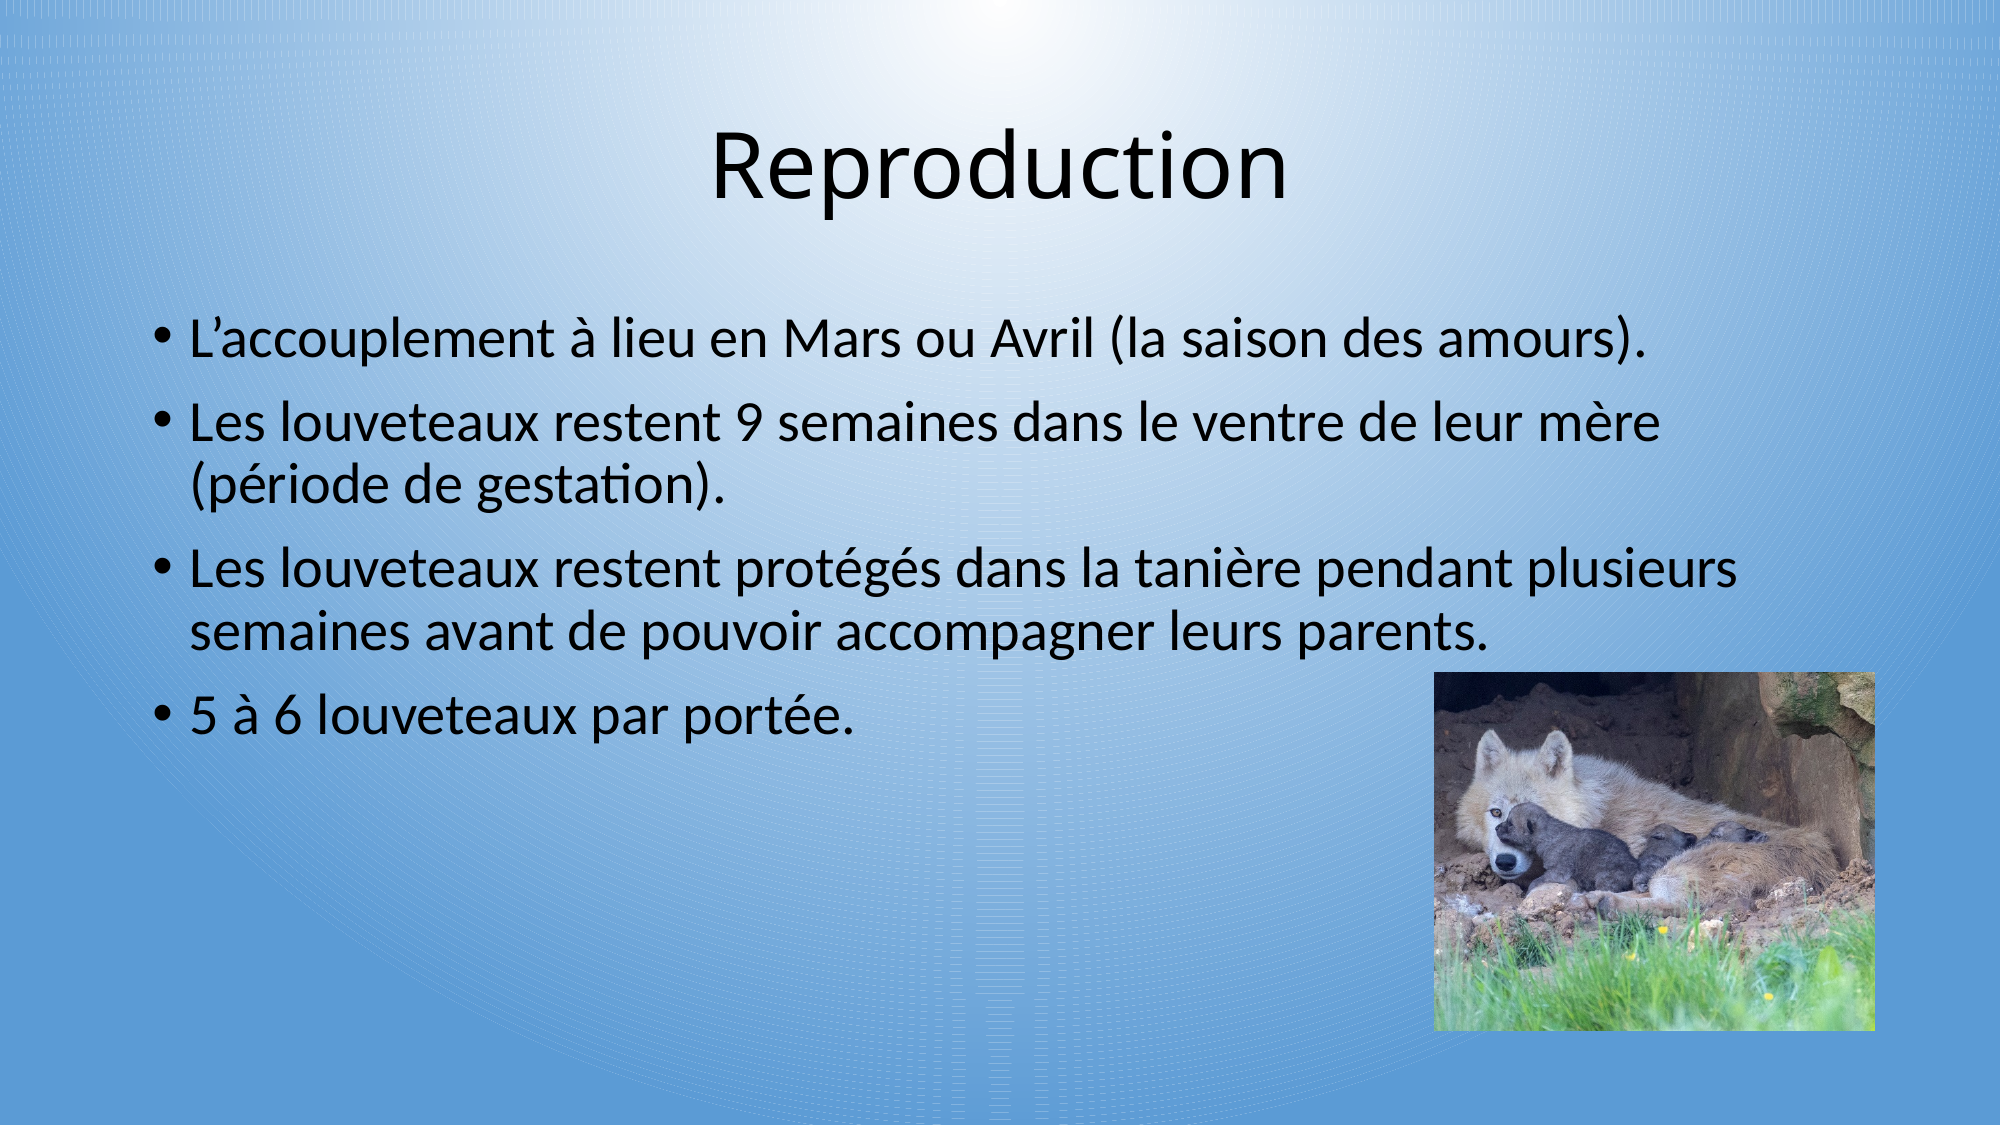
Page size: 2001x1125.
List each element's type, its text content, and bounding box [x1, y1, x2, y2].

picture [1434, 672, 1875, 1031]
title Reproduction [137, 59, 1863, 278]
list L’accouplement à lieu en Mars ou Avril (la saison des amours). Les louveteaux restent 9 semaines dans le ventre de leur mère (période de gestation). Les louveteaux restent protégés dans la tanière pendant plusieurs semaines avant de pouvoir accompagner leurs parents. 5 à 6 louveteaux par portée. [137, 299, 1863, 1014]
